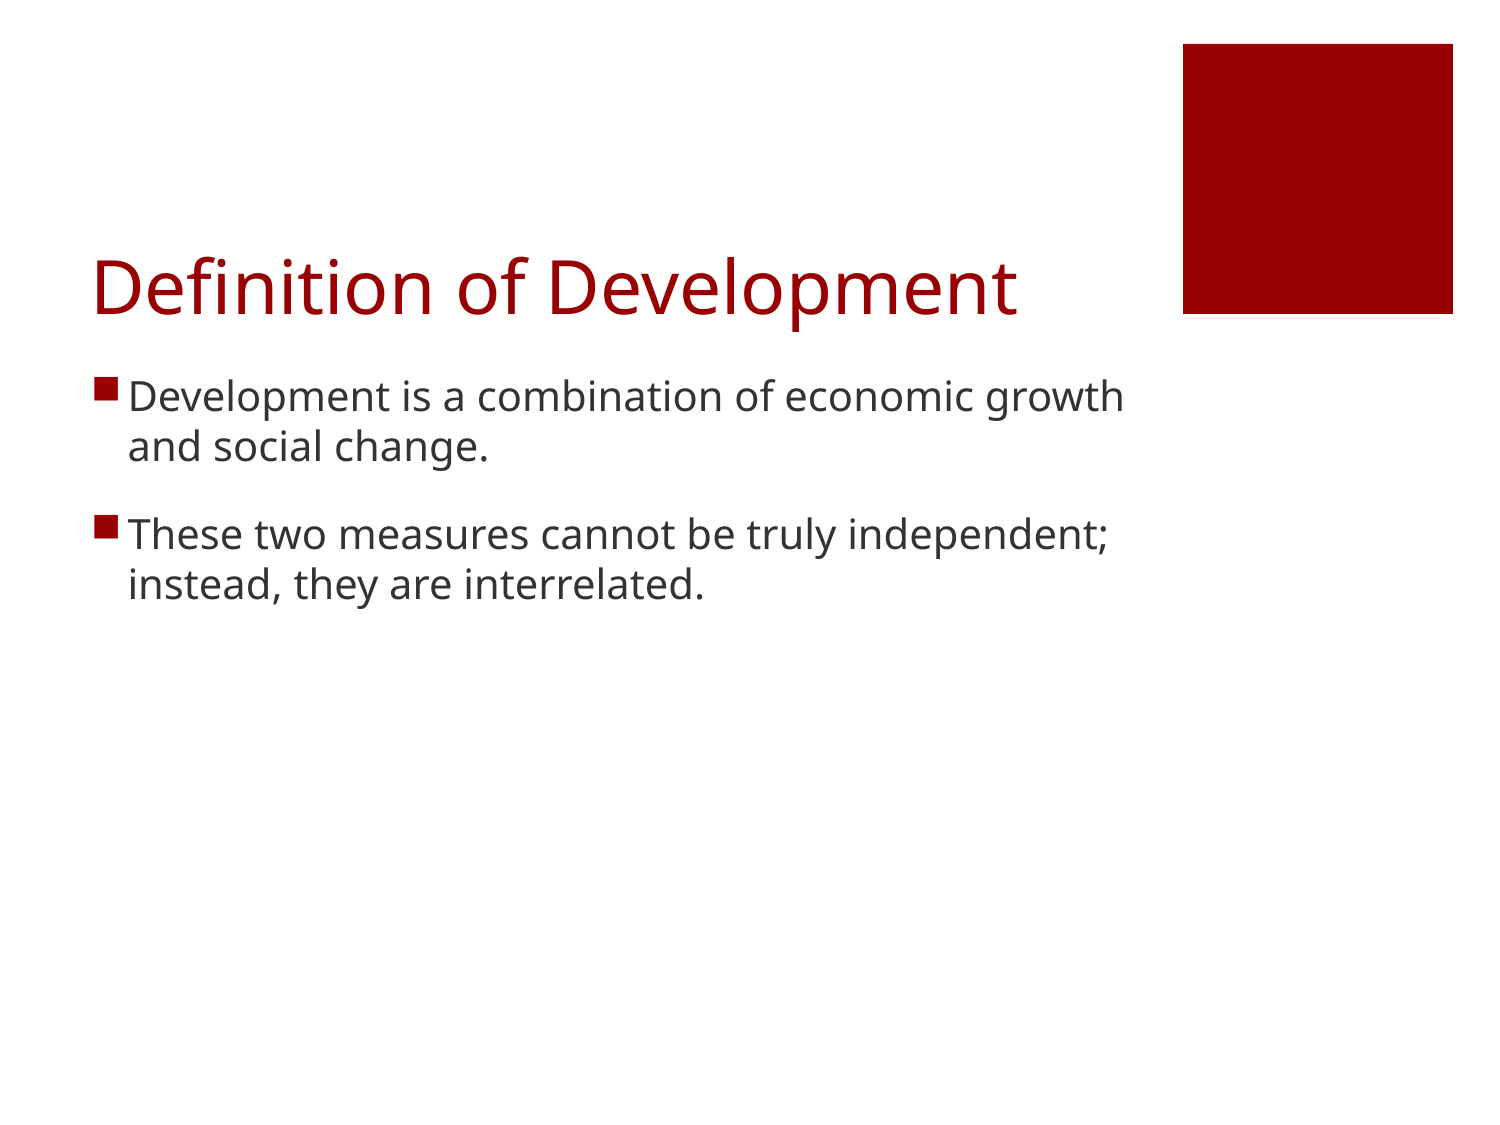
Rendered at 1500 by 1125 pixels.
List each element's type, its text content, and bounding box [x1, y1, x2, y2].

title Definition of Development [75, 149, 1143, 338]
list Development is a combination of economic growth and social change. These two measures cannot be truly independent; instead, they are interrelated. [75, 362, 1143, 1005]
